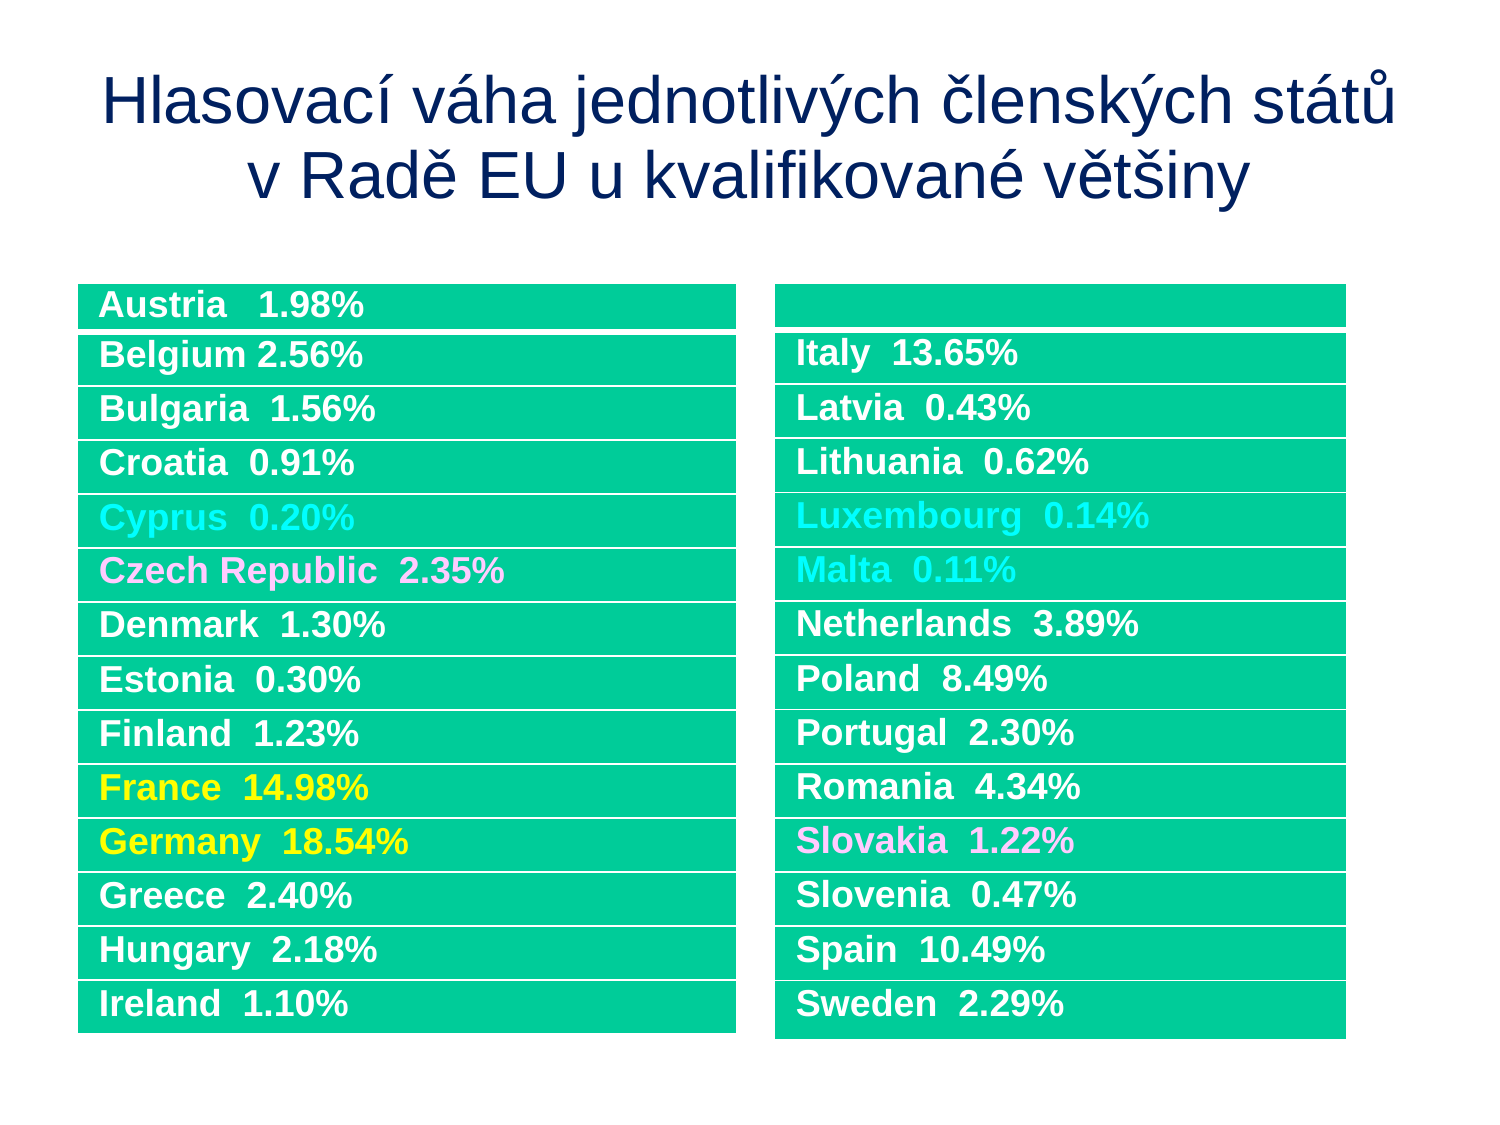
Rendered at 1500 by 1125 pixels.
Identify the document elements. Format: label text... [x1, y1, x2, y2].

table_cell Romania 4.34% [775, 765, 1346, 817]
table_cell Hungary 2.18% [78, 927, 736, 979]
table_cell Netherlands 3.89% [775, 602, 1346, 654]
table_cell Cyprus 0.20% [78, 495, 736, 547]
table_cell Slovenia 0.47% [775, 873, 1346, 925]
table_cell Czech Republic 2.35% [78, 549, 736, 601]
table_cell Ireland 1.10% [78, 981, 736, 1033]
table_cell Lithuania 0.62% [775, 439, 1346, 492]
table_cell Spain 10.49% [775, 927, 1346, 980]
table_cell France 14.98% [78, 765, 736, 817]
title Hlasovací váha jednotlivých členských států v Radě EU u kvalifikované většiny [75, 21, 1425, 257]
table_cell Finland 1.23% [78, 711, 736, 763]
table_cell Slovakia 1.22% [775, 819, 1346, 871]
table_cell Belgium 2.56% [78, 335, 736, 385]
table_cell Luxembourg 0.14% [775, 493, 1346, 546]
table_cell Italy 13.65% [775, 333, 1346, 383]
table_cell Germany 18.54% [78, 819, 736, 871]
table_cell Latvia 0.43% [775, 385, 1346, 437]
table_cell Poland 8.49% [775, 656, 1346, 709]
table_cell Malta 0.11% [775, 548, 1346, 600]
table_cell Portugal 2.30% [775, 710, 1346, 763]
table_header Austria 1.98% [78, 284, 736, 329]
table_header [775, 284, 1346, 327]
table_cell Estonia 0.30% [78, 657, 736, 709]
table_cell Bulgaria 1.56% [78, 387, 736, 439]
table_cell Sweden 2.29% [775, 981, 1346, 1039]
table_cell Croatia 0.91% [78, 441, 736, 493]
table_cell Greece 2.40% [78, 873, 736, 925]
table_cell Denmark 1.30% [78, 603, 736, 655]
